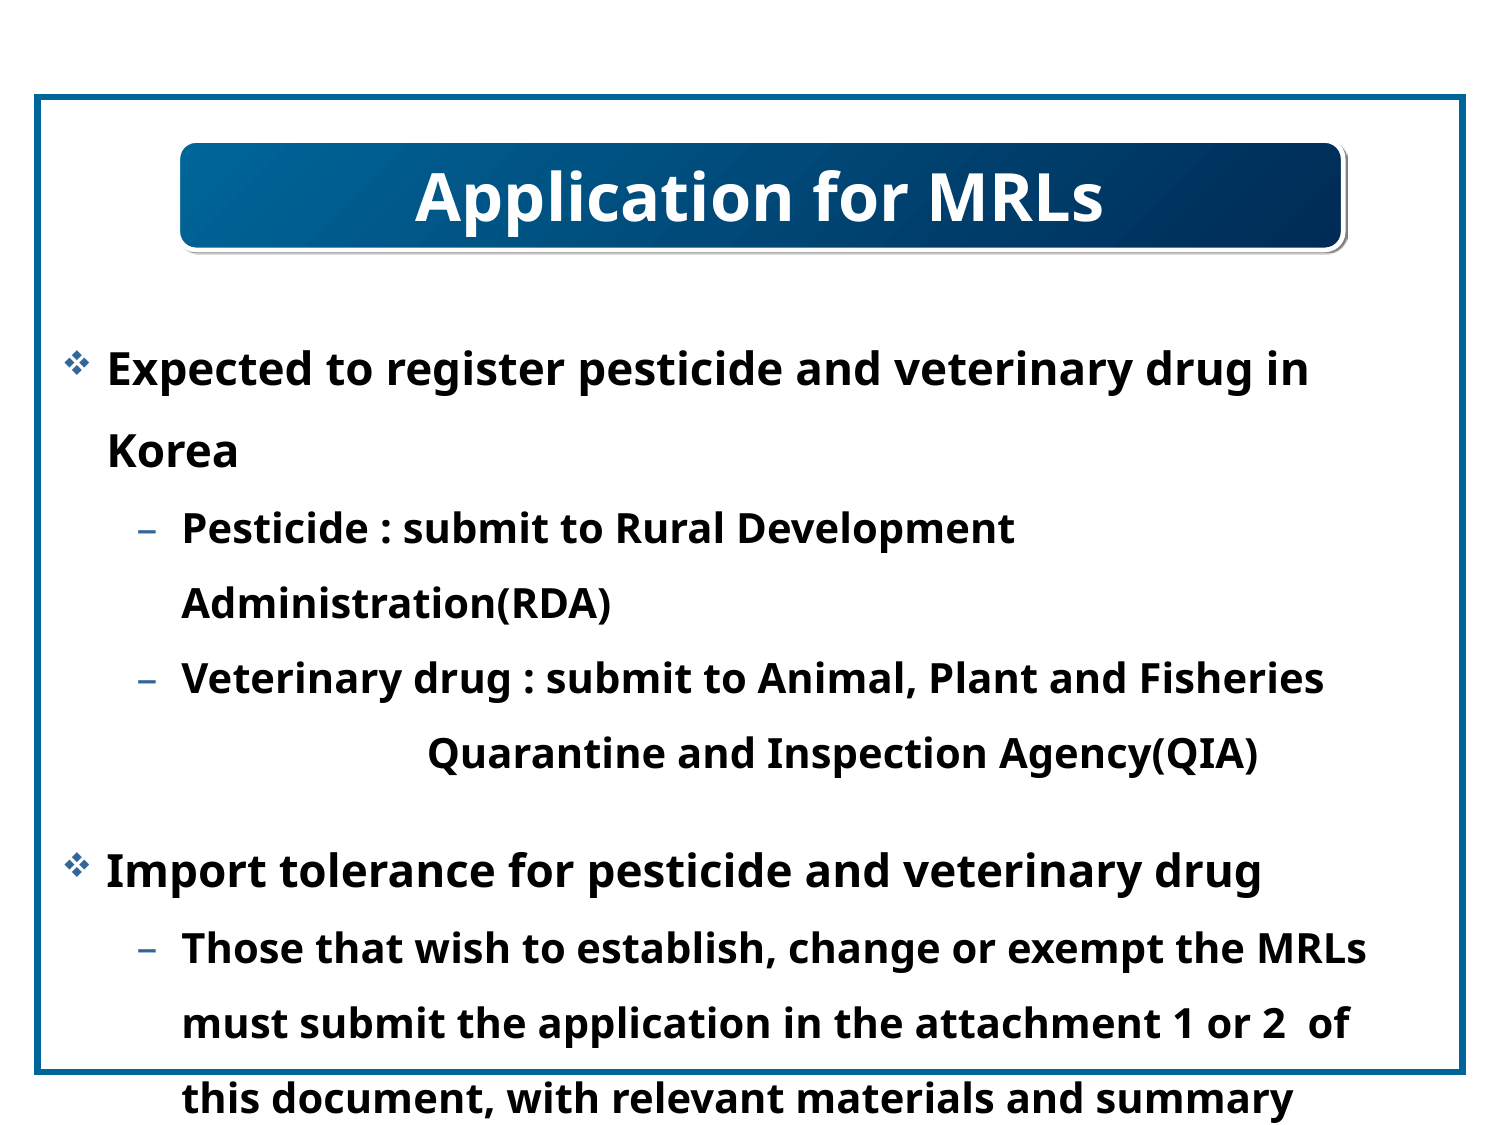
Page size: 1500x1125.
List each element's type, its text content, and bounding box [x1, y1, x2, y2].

text_box Expected to register pesticide and veterinary drug in Korea Pesticide : submit to Rural Development Administration(RDA) Veterinary drug : submit to Animal, Plant and Fisheries Quarantine and Inspection Agency(QIA) Import tolerance for pesticide and veterinary drug Those that wish to establish, change or exempt the MRLs must submit the application in the attachment 1 or 2 of this document, with relevant materials and summary reports attached, to the commissioner of the KFDA [46, 304, 1430, 1055]
text_box Application for MRLs [177, 140, 1344, 250]
